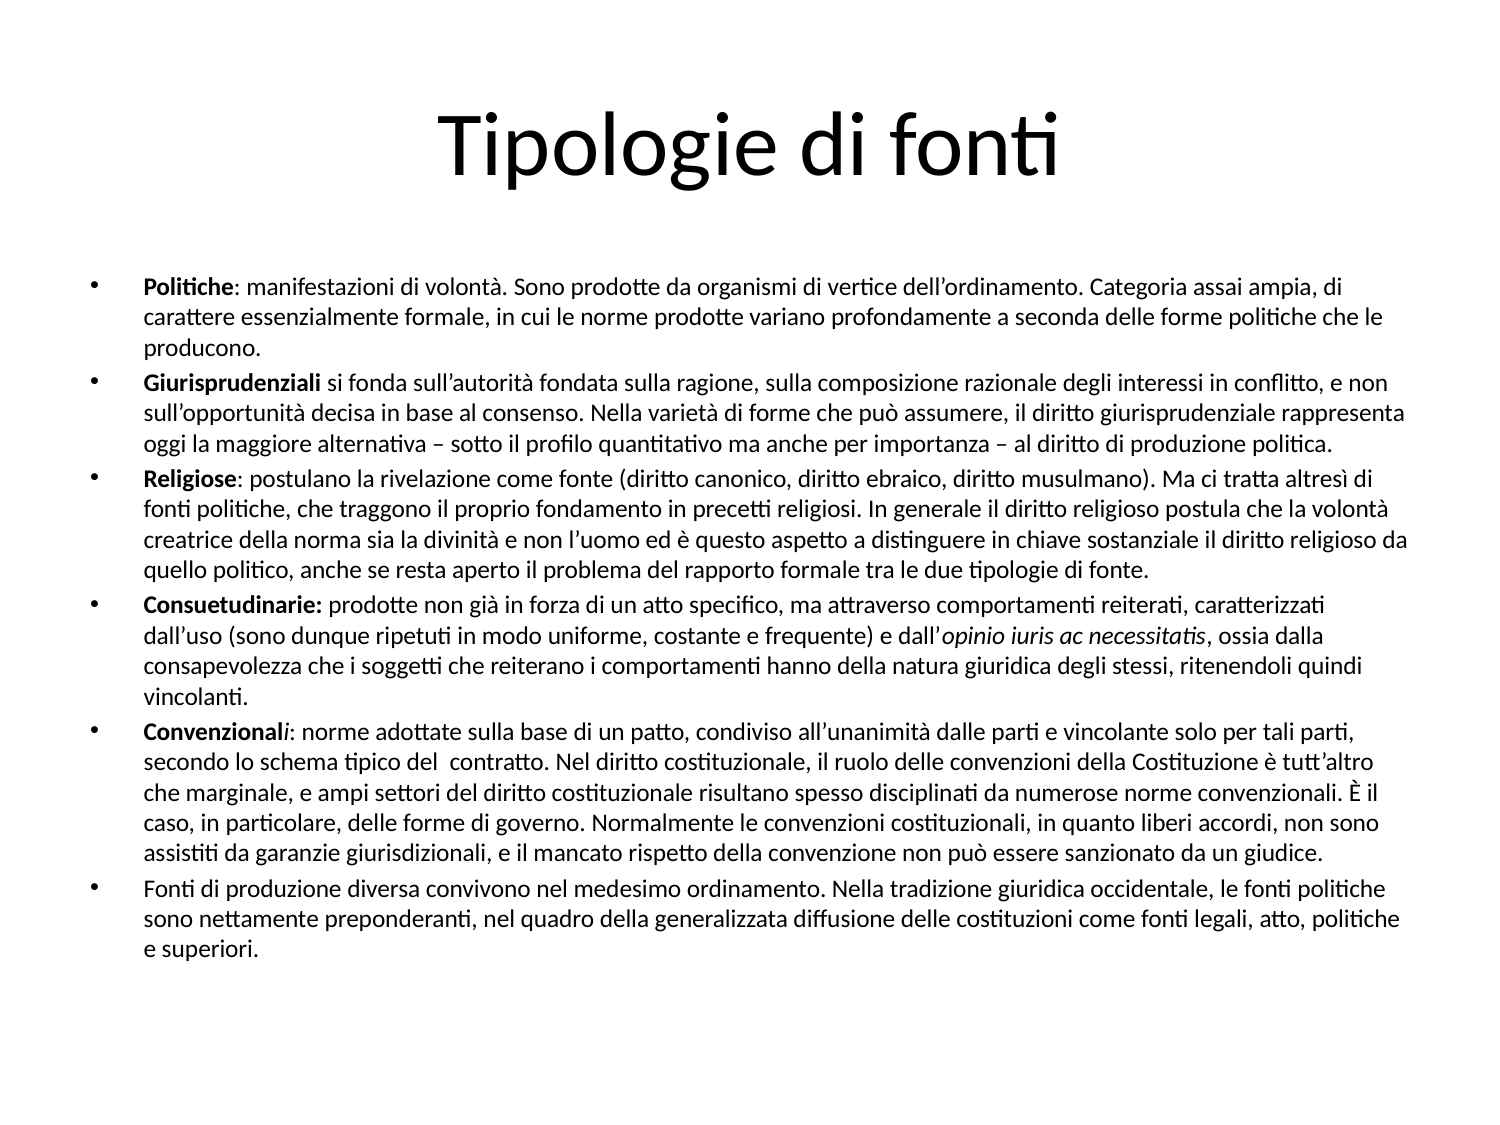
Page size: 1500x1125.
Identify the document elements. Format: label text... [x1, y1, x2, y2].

list Politiche: manifestazioni di volontà. Sono prodotte da organismi di vertice dell’ordinamento. Categoria assai ampia, di carattere essenzialmente formale, in cui le norme prodotte variano profondamente a seconda delle forme politiche che le producono. Giurisprudenziali si fonda sull’autorità fondata sulla ragione, sulla composizione razionale degli interessi in conflitto, e non sull’opportunità decisa in base al consenso. Nella varietà di forme che può assumere, il diritto giurisprudenziale rappresenta oggi la maggiore alternativa – sotto il profilo quantitativo ma anche per importanza – al diritto di produzione politica. Religiose: postulano la rivelazione come fonte (diritto canonico, diritto ebraico, diritto musulmano). Ma ci tratta altresì di fonti politiche, che traggono il proprio fondamento in precetti religiosi. In generale il diritto religioso postula che la volontà creatrice della norma sia la divinità e non l’uomo ed è questo aspetto a distinguere in chiave sostanziale il diritto religioso da quello politico, anche se resta aperto il problema del rapporto formale tra le due tipologie di fonte. Consuetudinarie: prodotte non già in forza di un atto specifico, ma attraverso comportamenti reiterati, caratterizzati dall’uso (sono dunque ripetuti in modo uniforme, costante e frequente) e dall’opinio iuris ac necessitatis, ossia dalla consapevolezza che i soggetti che reiterano i comportamenti hanno della natura giuridica degli stessi, ritenendoli quindi vincolanti. Convenzionali: norme adottate sulla base di un patto, condiviso all’unanimità dalle parti e vincolante solo per tali parti, secondo lo schema tipico del contratto. Nel diritto costituzionale, il ruolo delle convenzioni della Costituzione è tutt’altro che marginale, e ampi settori del diritto costituzionale risultano spesso disciplinati da numerose norme convenzionali. È il caso, in particolare, delle forme di governo. Normalmente le convenzioni costituzionali, in quanto liberi accordi, non sono assistiti da garanzie giurisdizionali, e il mancato rispetto della convenzione non può essere sanzionato da un giudice. Fonti di produzione diversa convivono nel medesimo ordinamento. Nella tradizione giuridica occidentale, le fonti politiche sono nettamente preponderanti, nel quadro della generalizzata diffusione delle costituzioni come fonti legali, atto, politiche e superiori. [75, 262, 1425, 1005]
title Tipologie di fonti [75, 45, 1425, 233]
